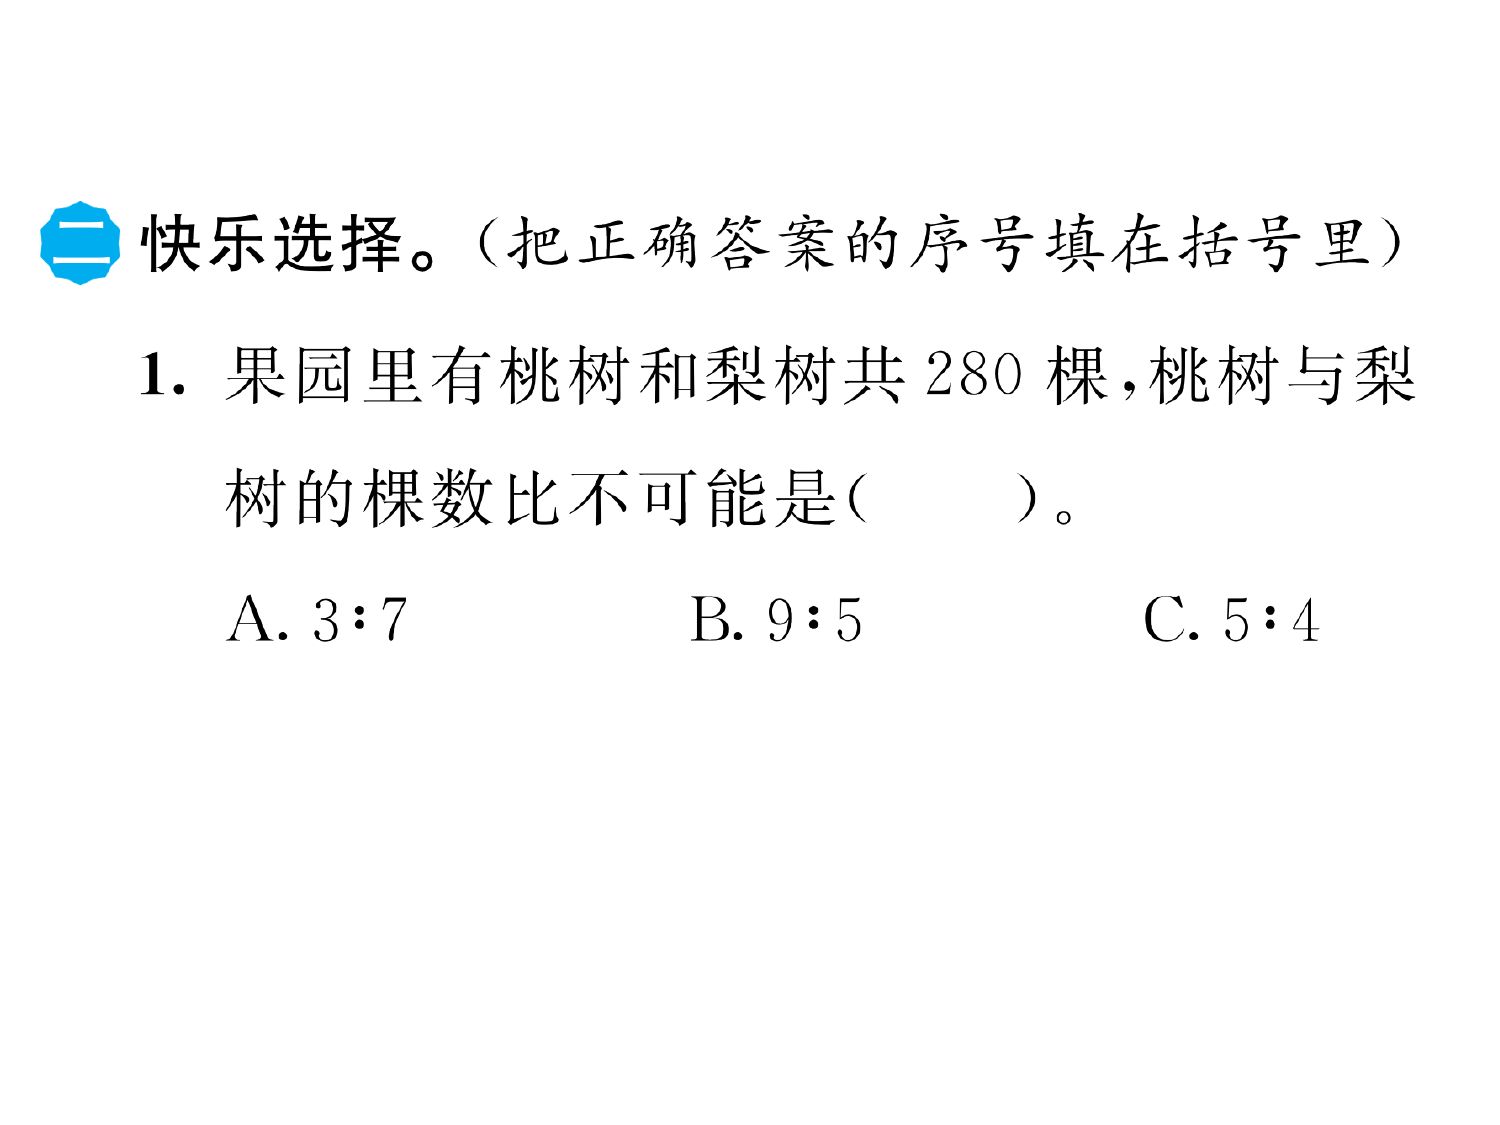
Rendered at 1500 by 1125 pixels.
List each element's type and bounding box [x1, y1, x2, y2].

picture [35, 177, 1453, 682]
